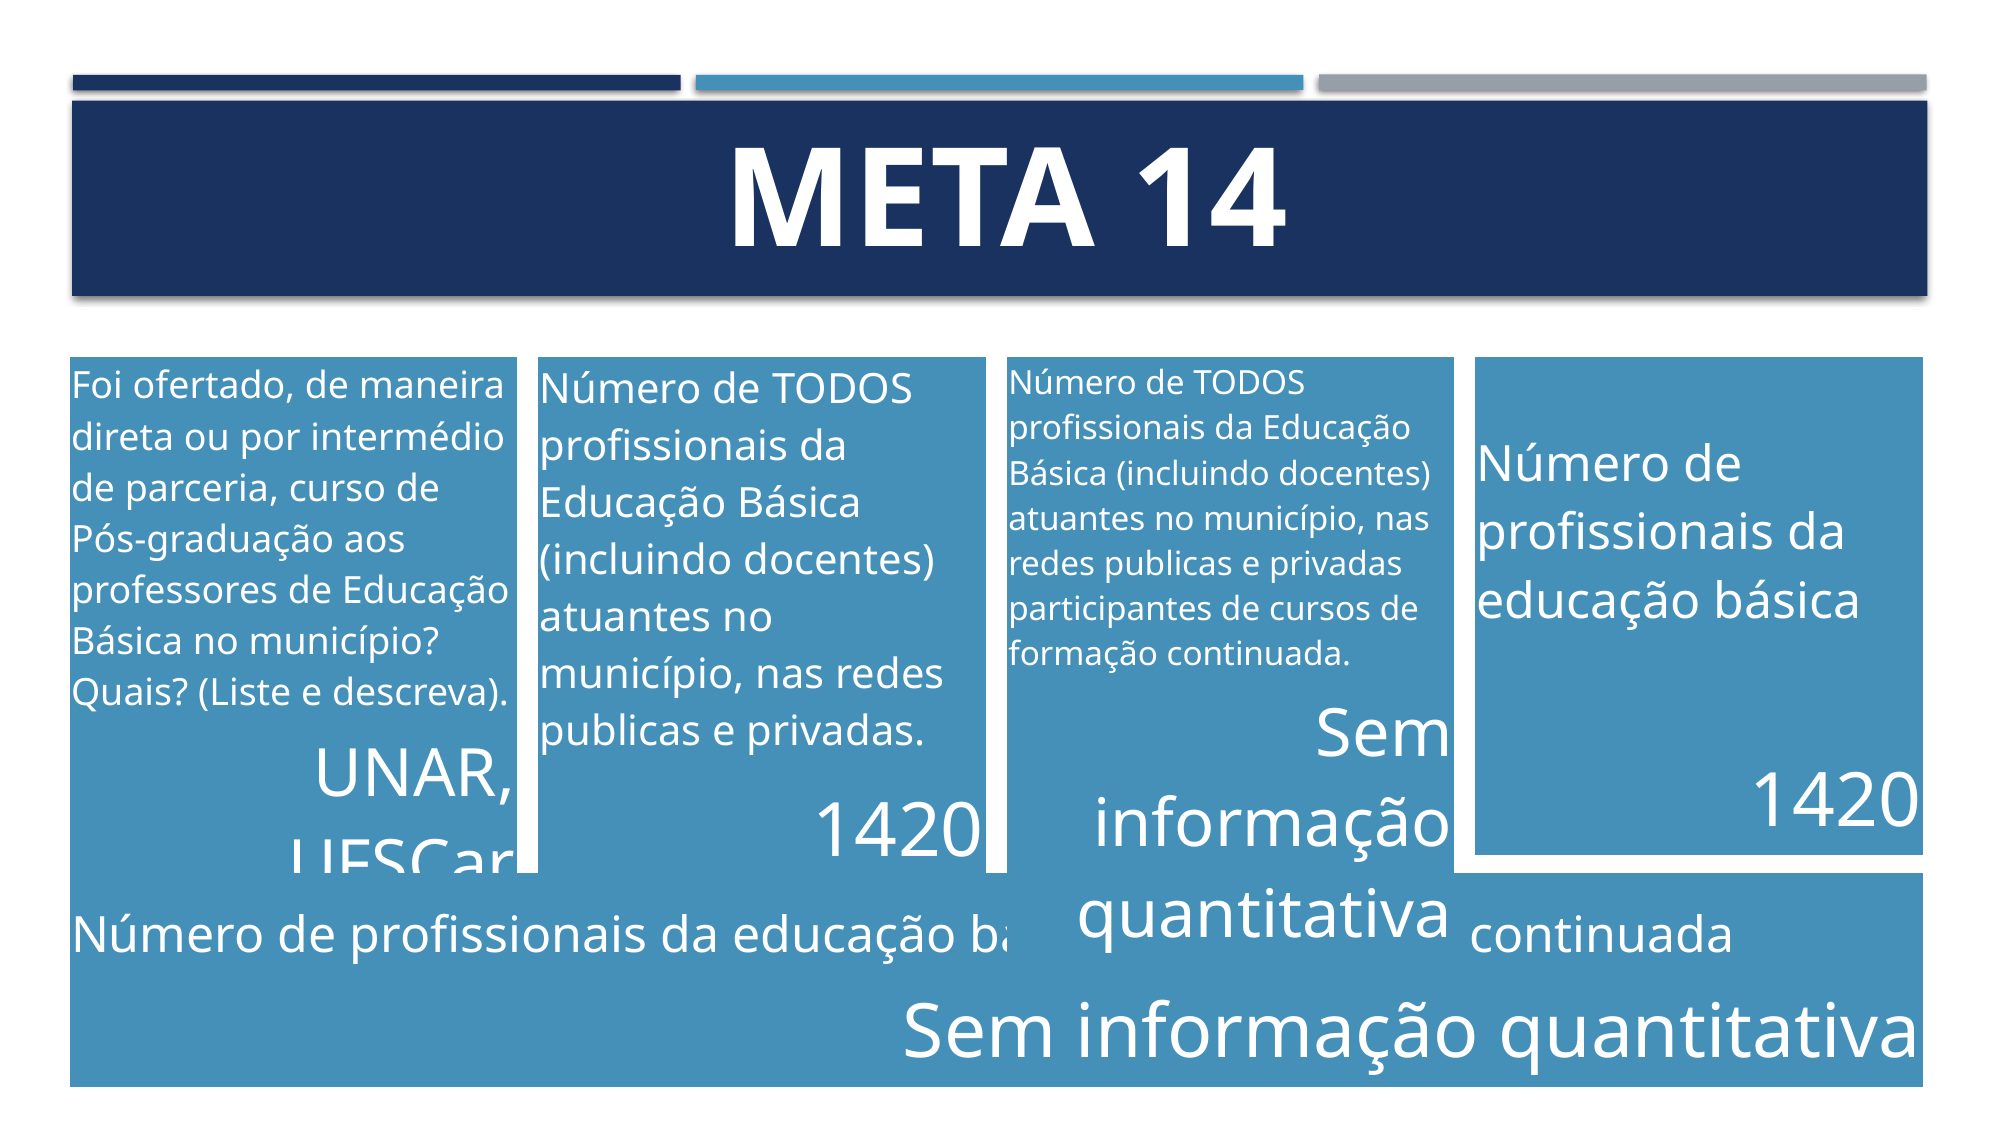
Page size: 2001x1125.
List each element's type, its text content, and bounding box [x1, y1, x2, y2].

table_cell Sem informação quantitativa [70, 975, 1923, 1087]
table_header Número de profissionais da educação básica [1475, 357, 1923, 641]
table_cell 1420 [538, 765, 986, 873]
table_header Número de profissionais da educação básica em formação continuada [70, 873, 1923, 975]
table_cell 1420 [1475, 641, 1923, 855]
table_cell UNAR, UFSCar [70, 724, 517, 873]
table_cell Sem informação quantitativa [1007, 683, 1454, 965]
table_header Número de TODOS profissionais da Educação Básica (incluindo docentes) atuantes no município, nas redes publicas e privadas. [538, 357, 986, 765]
title Meta 14 [108, 115, 1905, 282]
table_header Foi ofertado, de maneira direta ou por intermédio de parceria, curso de Pós-graduação aos professores de Educação Básica no município? Quais? (Liste e descreva). [70, 357, 517, 724]
table_header Número de TODOS profissionais da Educação Básica (incluindo docentes) atuantes no município, nas redes publicas e privadas participantes de cursos de formação continuada. [1007, 357, 1454, 683]
